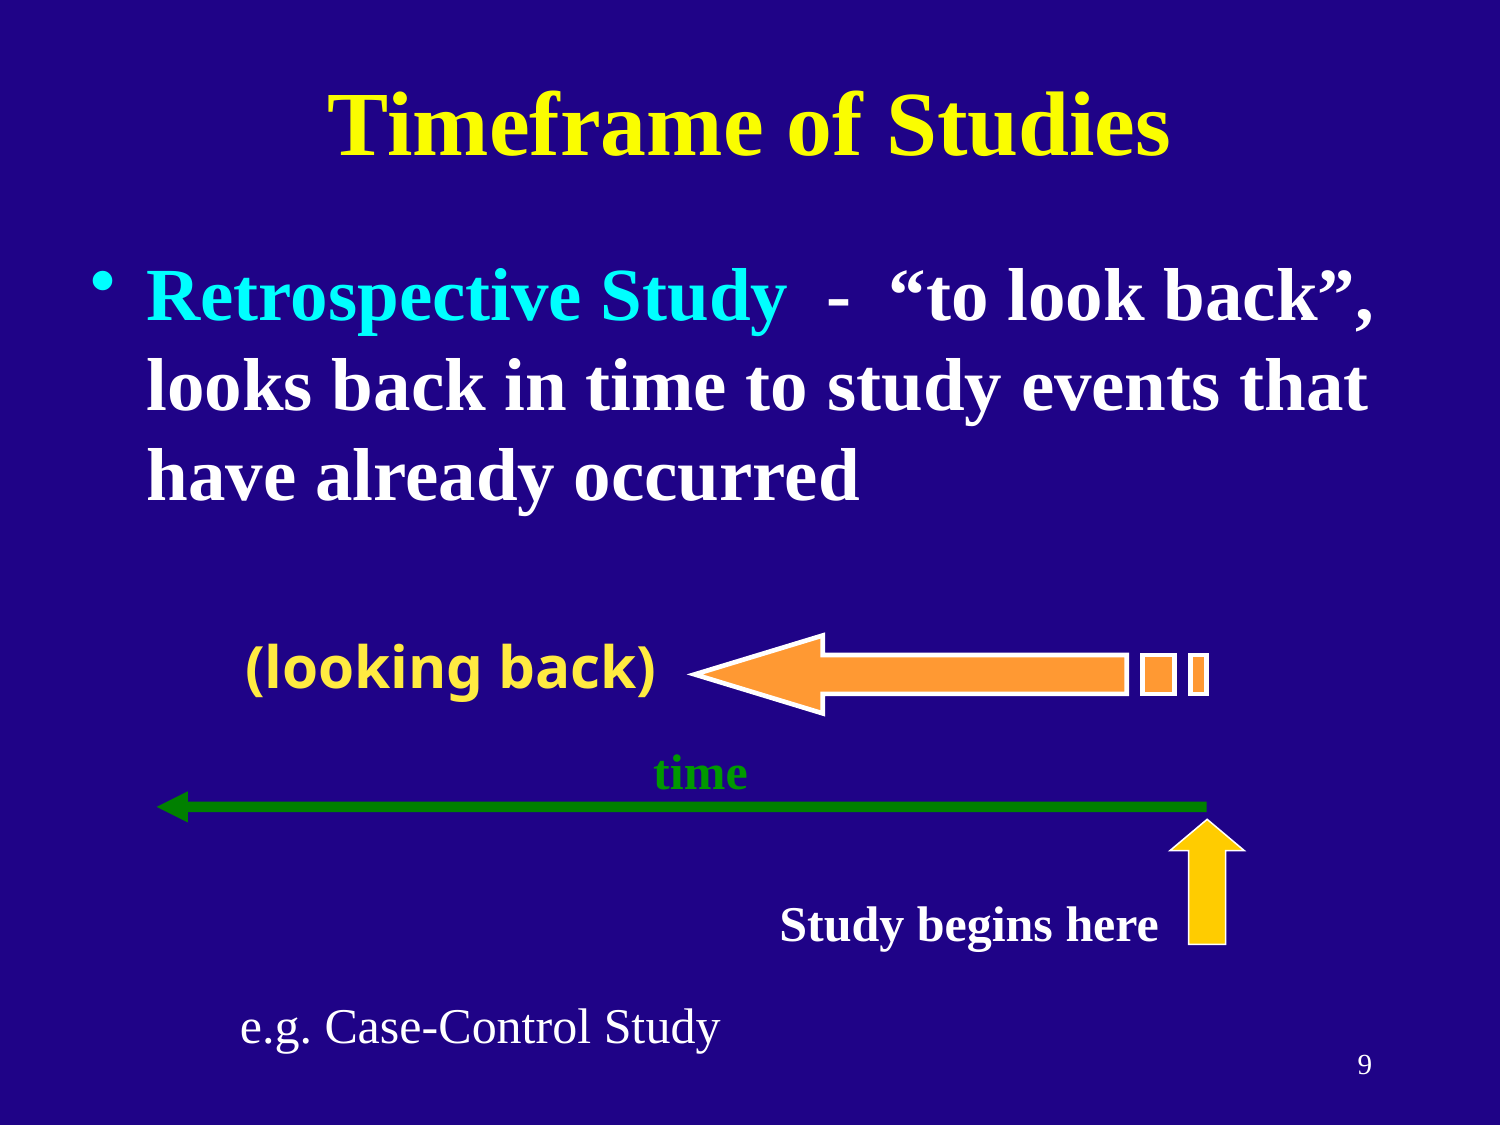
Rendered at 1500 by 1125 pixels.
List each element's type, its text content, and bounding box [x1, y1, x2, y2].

text_box [1190, 654, 1207, 694]
text_box (looking back) [125, 623, 1430, 726]
slide_number 9 [1074, 1024, 1388, 1101]
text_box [156, 731, 1245, 960]
text_box [694, 635, 1127, 714]
title Timeframe of Studies [112, 50, 1388, 188]
text_box e.g. Case-Control Study [224, 986, 813, 1061]
list Retrospective Study - “to look back”, looks back in time to study events that have already occurred [75, 237, 1438, 638]
text_box [1142, 654, 1175, 694]
